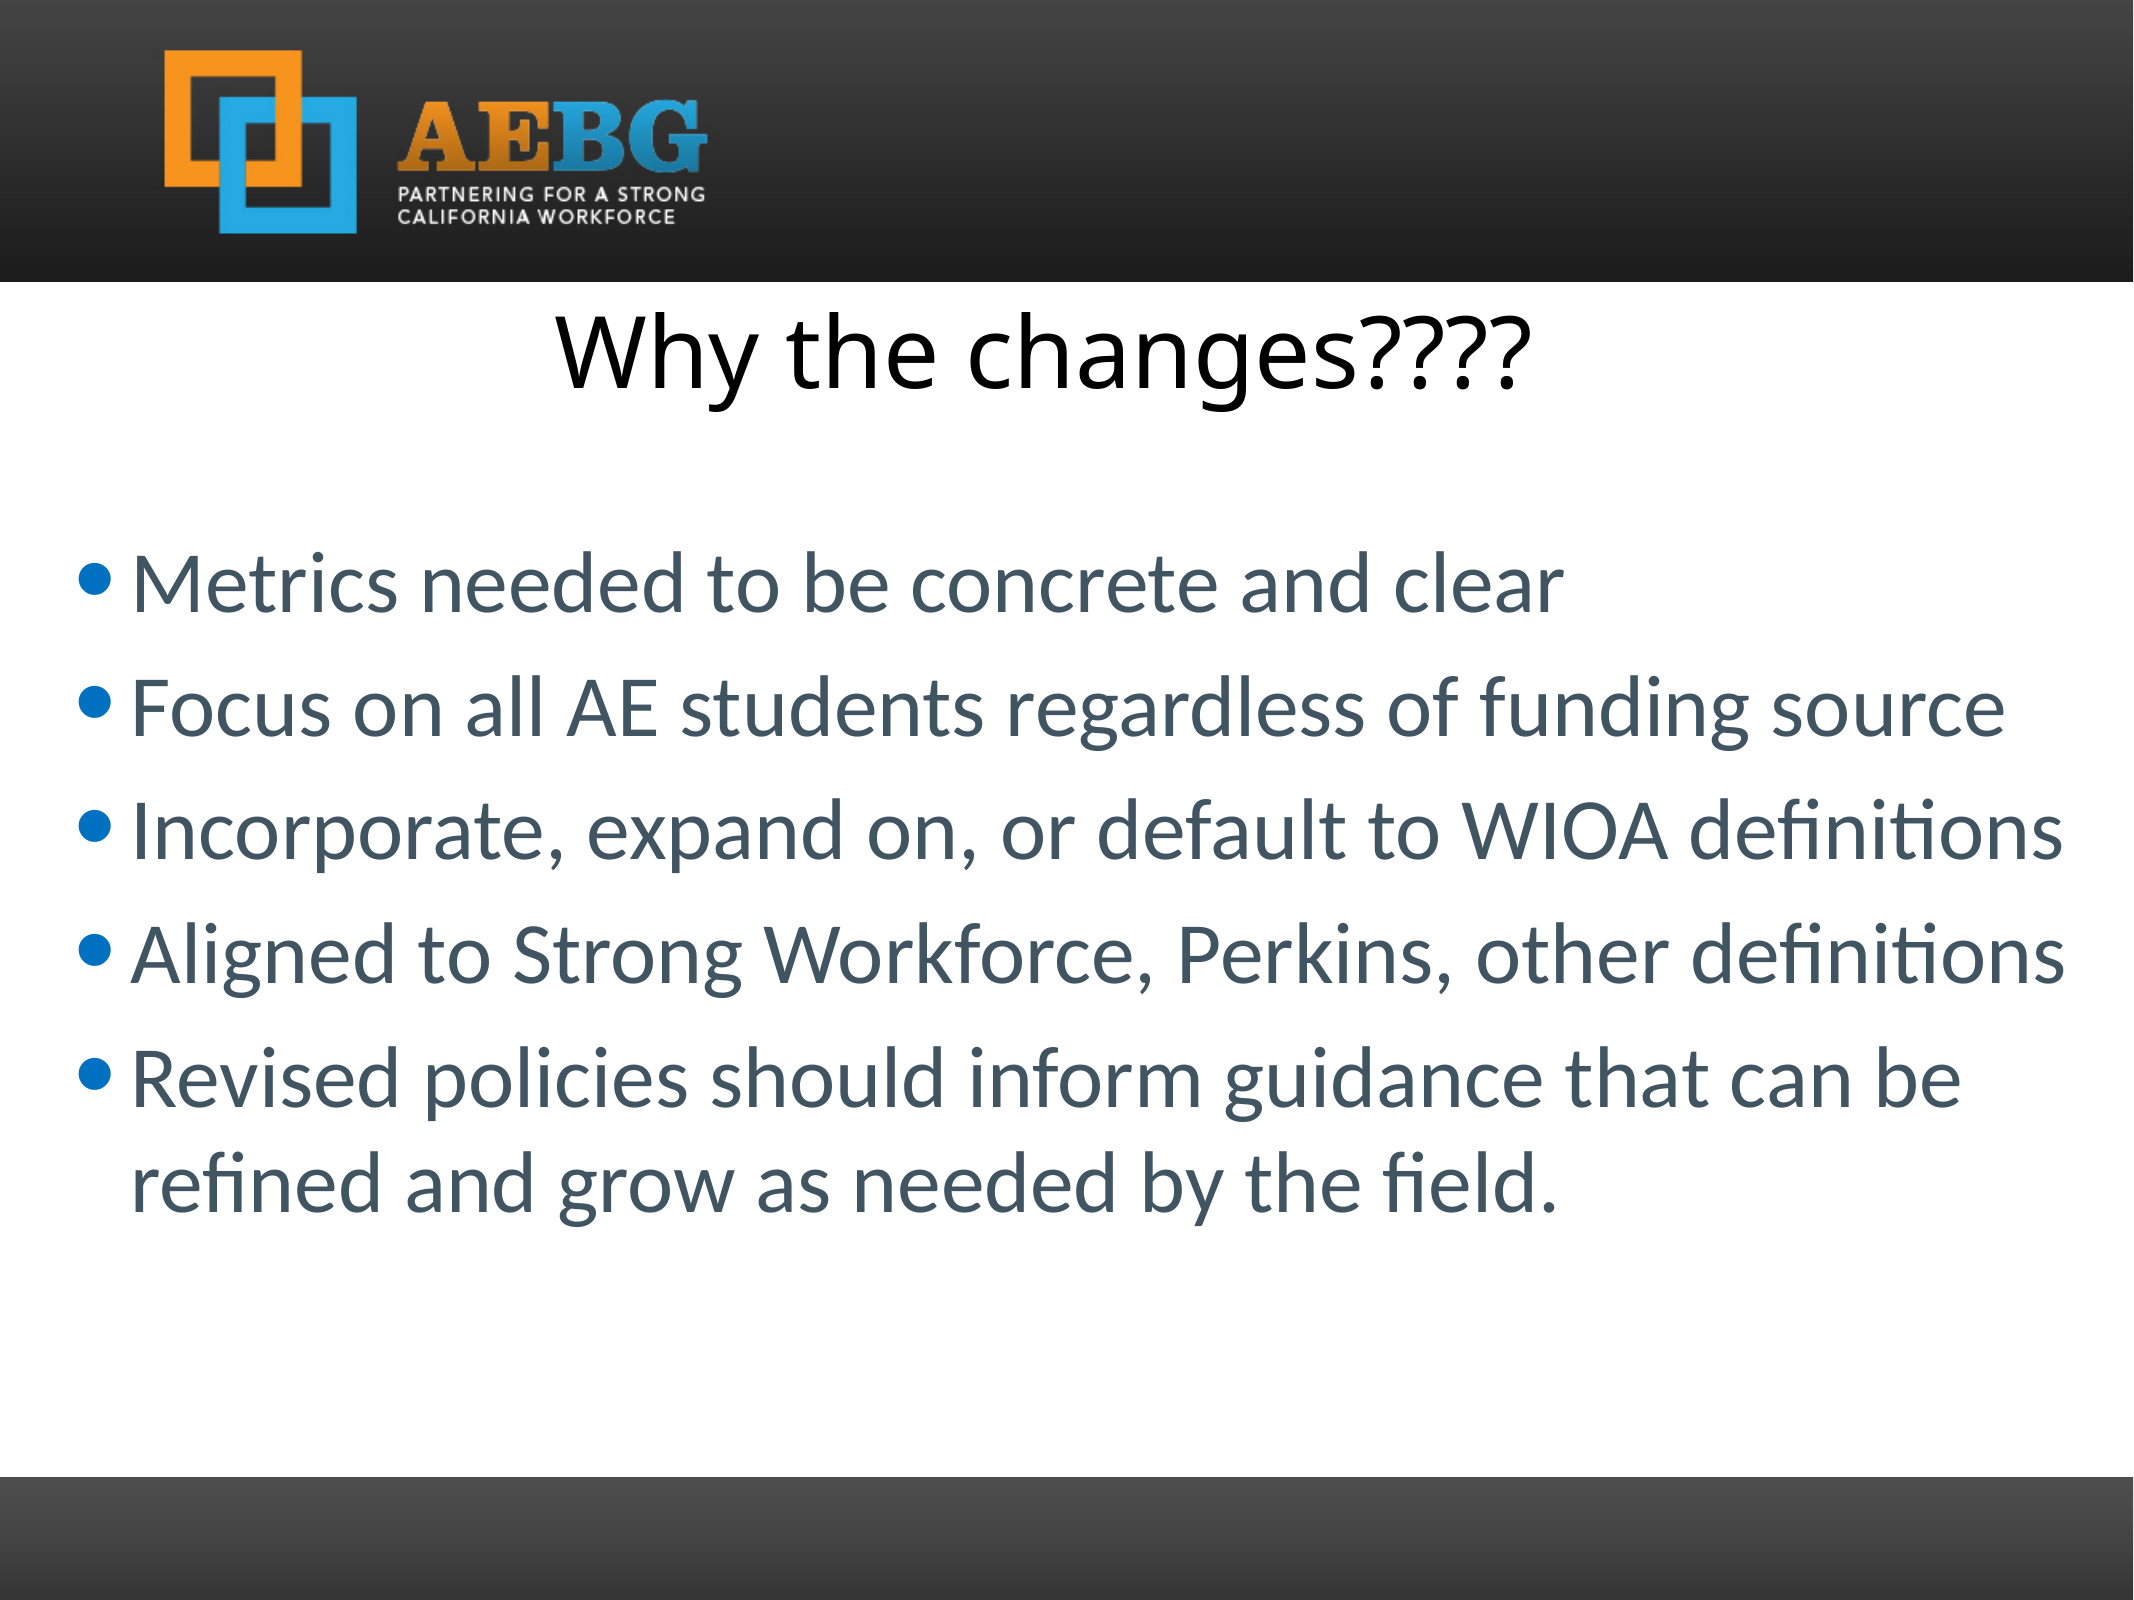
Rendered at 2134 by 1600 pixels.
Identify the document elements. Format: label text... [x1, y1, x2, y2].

picture [0, 0, 2134, 282]
list Why the changes???? [60, 281, 2028, 465]
picture [0, 1477, 2134, 1600]
list Metrics needed to be concrete and clear Focus on all AE students regardless of funding source Incorporate, expand on, or default to WIOA definitions Aligned to Strong Workforce, Perkins, other definitions Revised policies should inform guidance that can be refined and grow as needed by the field. [59, 517, 2087, 1447]
